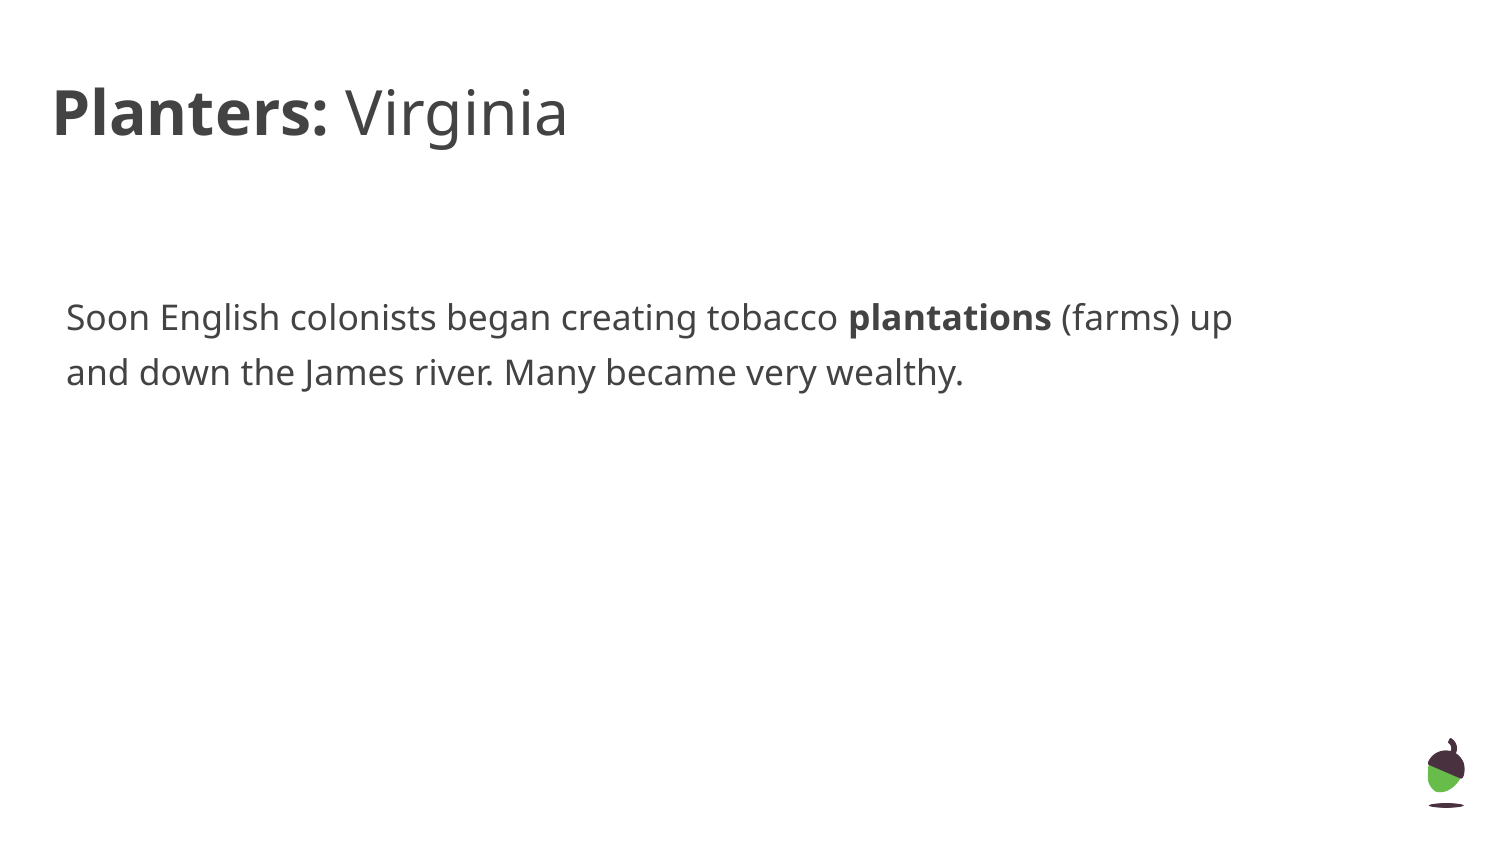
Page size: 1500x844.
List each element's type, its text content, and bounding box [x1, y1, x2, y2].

text_box Soon English colonists began creating tobacco plantations (farms) up and down the James river. Many became very wealthy. [51, 266, 1253, 691]
title Planters: Virginia [51, 61, 1449, 135]
picture [1427, 738, 1465, 808]
